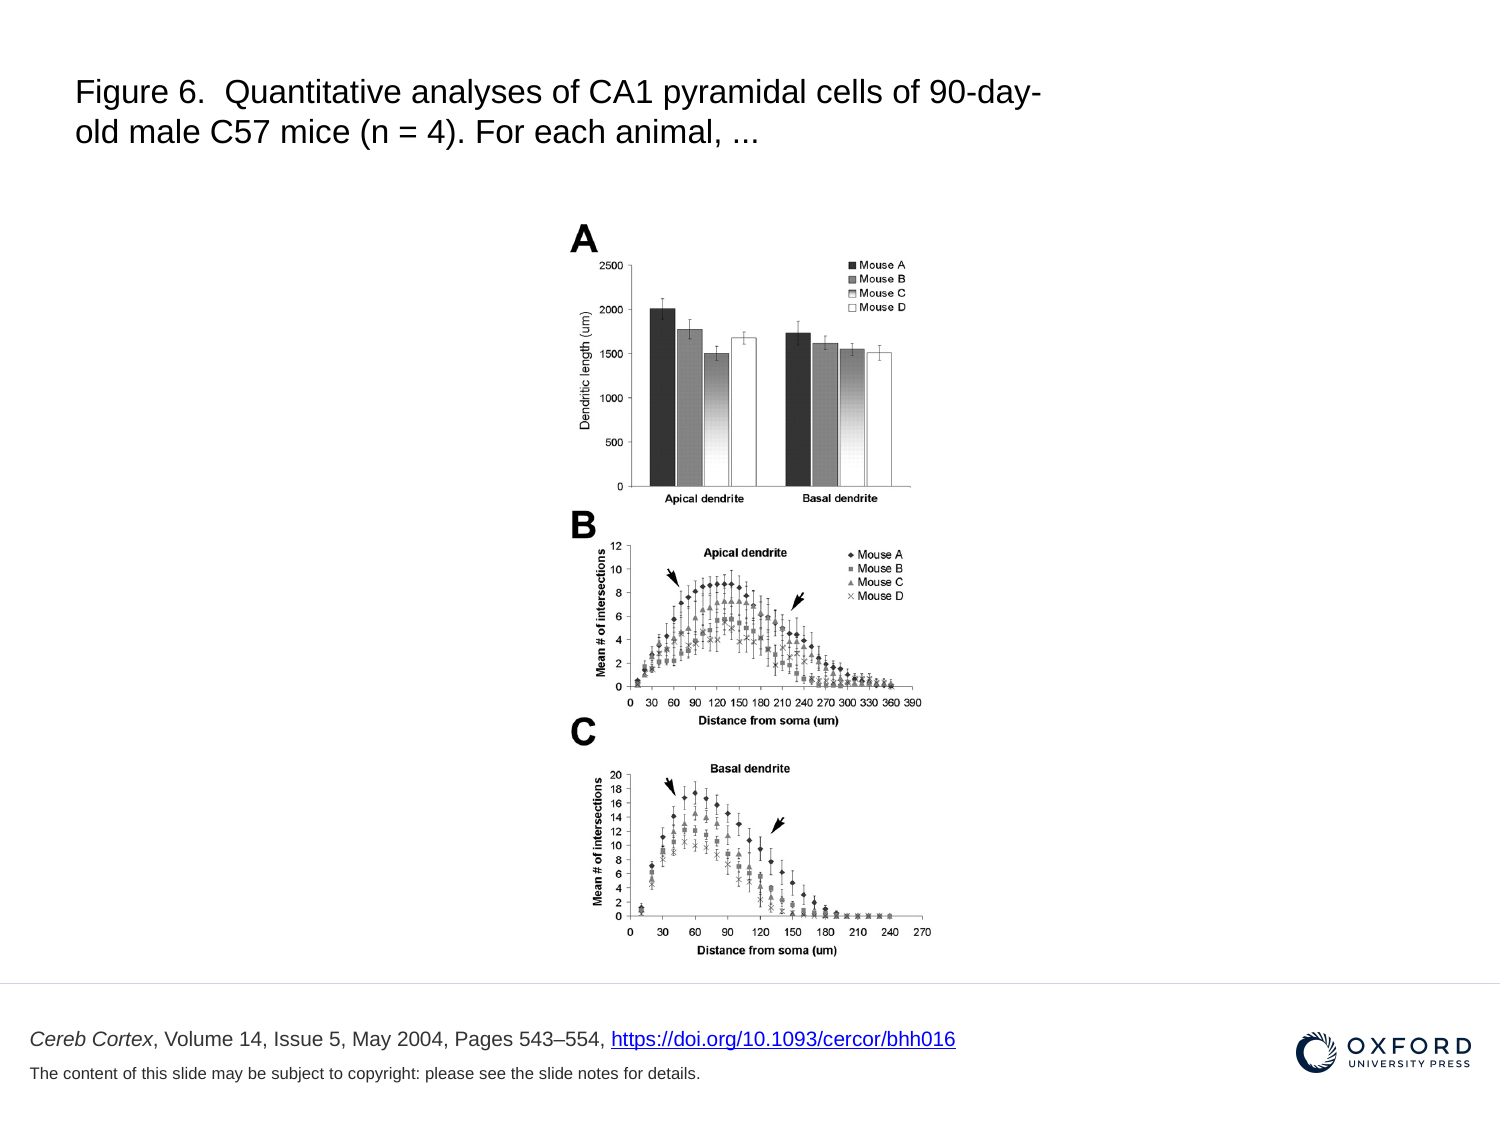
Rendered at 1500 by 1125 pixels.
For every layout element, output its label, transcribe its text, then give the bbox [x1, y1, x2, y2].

title Figure 6. Quantitative analyses of CA1 pyramidal cells of 90-day-old male C57 mice (n = 4). For each animal, ... [75, 69, 1078, 171]
picture [570, 224, 931, 957]
footer Cereb Cortex, Volume 14, Issue 5, May 2004, Pages 543–554, https://doi.org/10.1093/cercor/bhh016 The content of this slide may be subject to copyright: please see the slide notes for details. [0, 983, 1260, 1125]
picture [1296, 1032, 1471, 1073]
